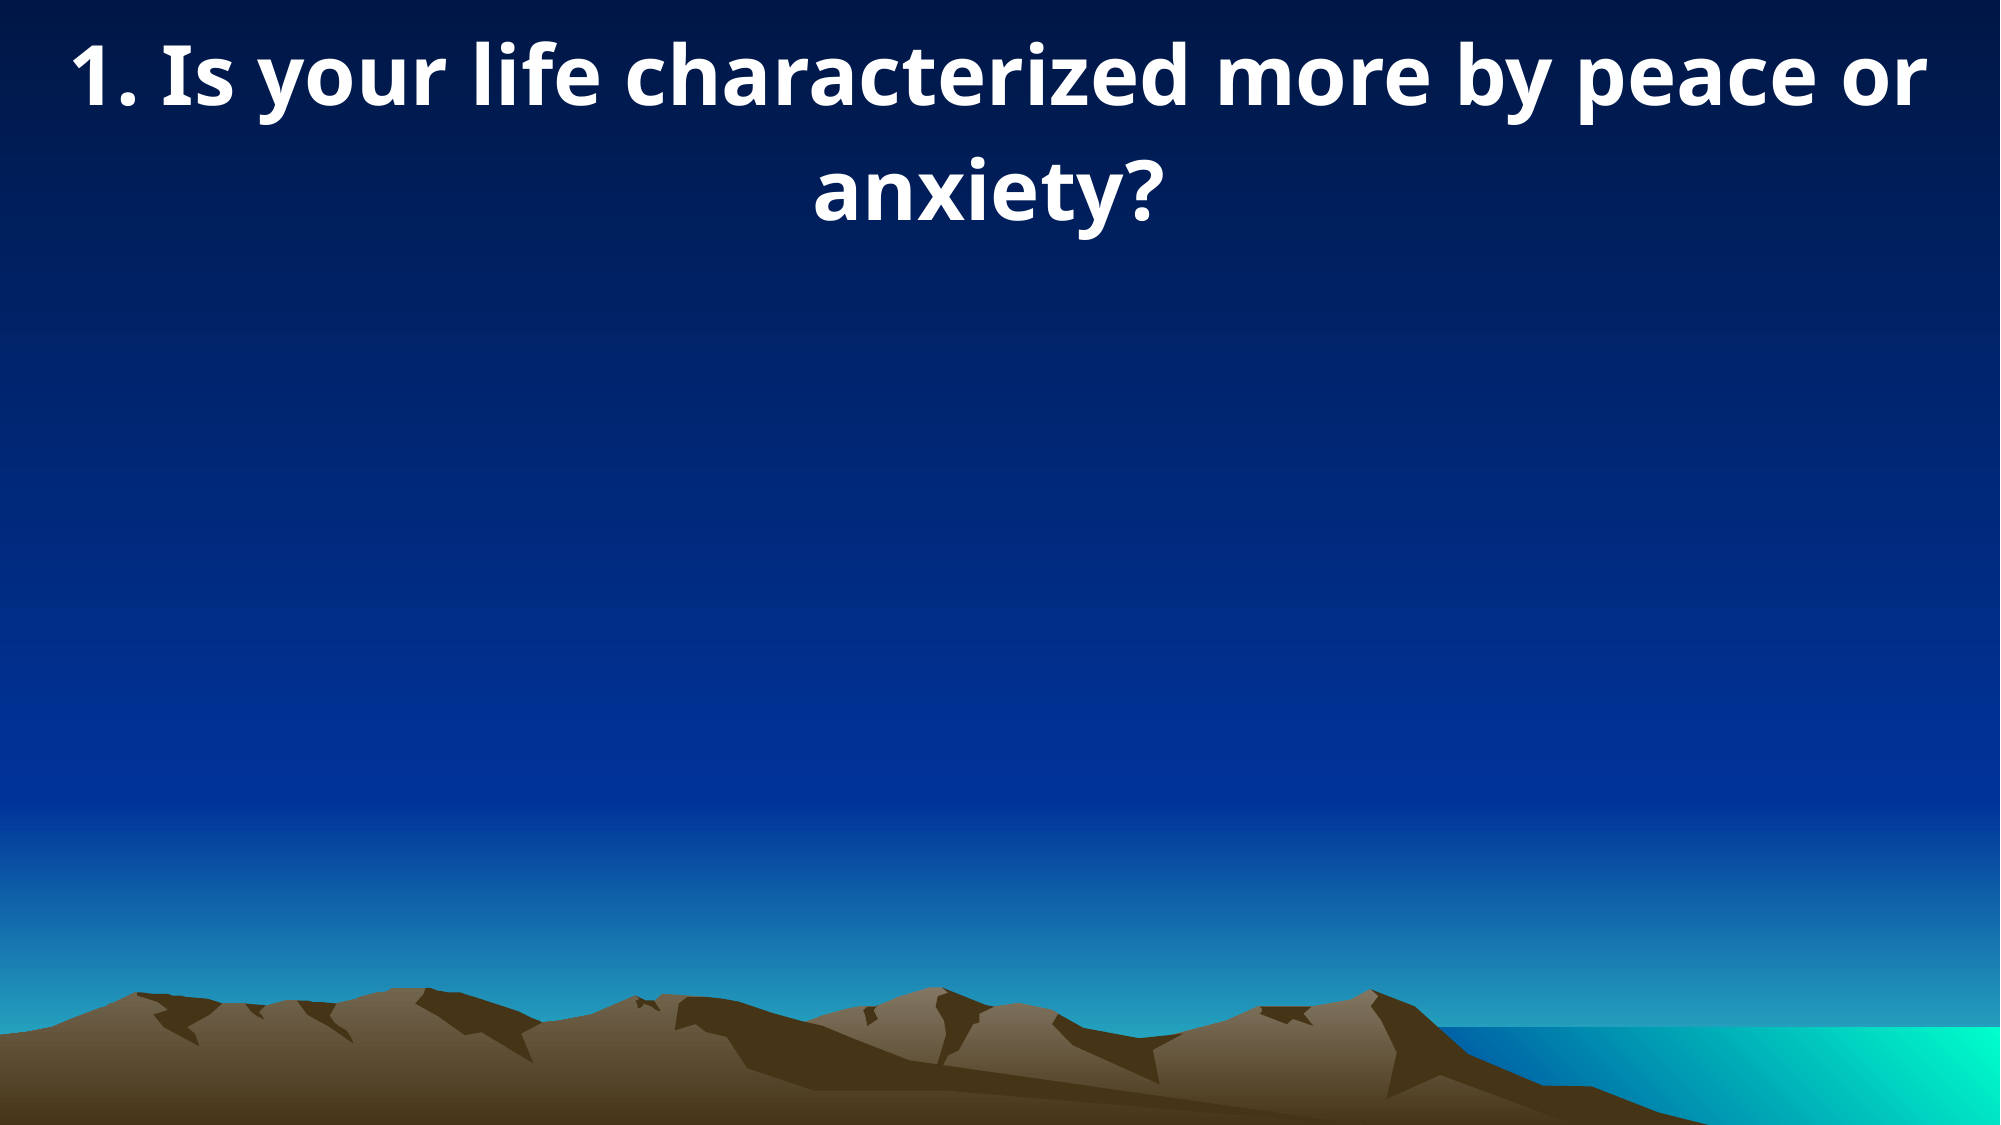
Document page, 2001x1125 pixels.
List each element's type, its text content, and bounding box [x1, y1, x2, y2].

text_box 1. Is your life characterized more by peace or anxiety? [12, 0, 1988, 825]
